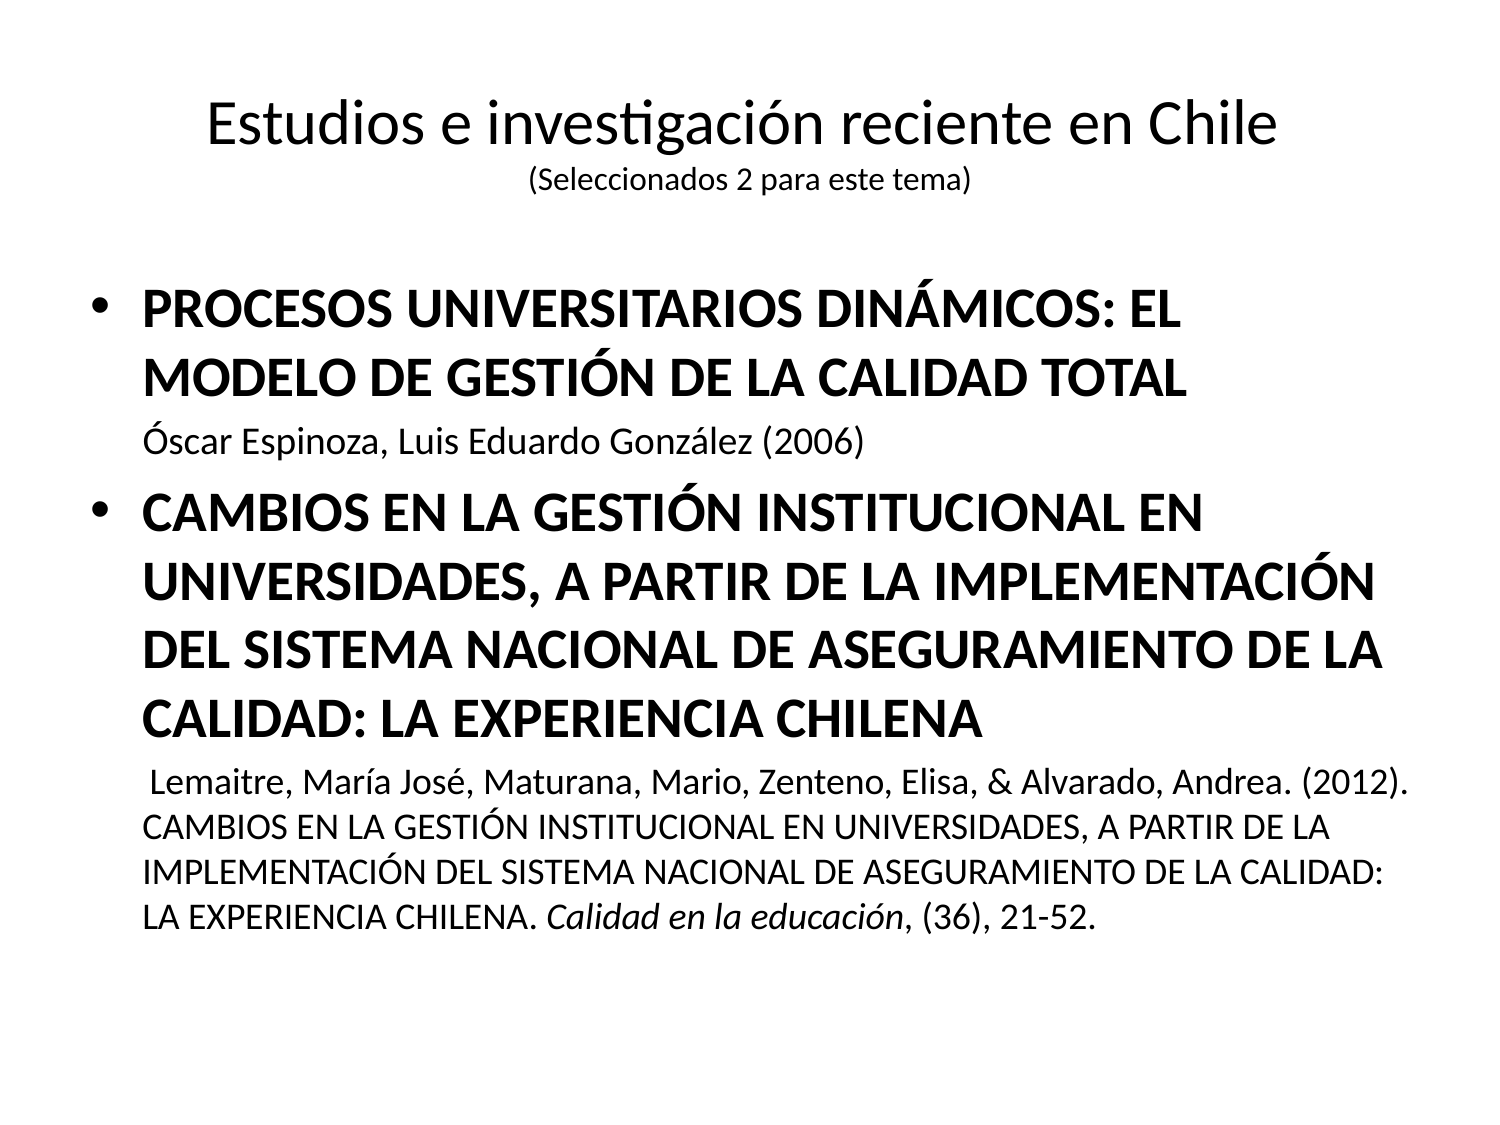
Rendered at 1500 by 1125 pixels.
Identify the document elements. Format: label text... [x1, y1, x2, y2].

list PROCESOS UNIVERSITARIOS DINÁMICOS: EL MODELO DE GESTIÓN DE LA CALIDAD TOTAL Óscar Espinoza, Luis Eduardo González (2006) CAMBIOS EN LA GESTIÓN INSTITUCIONAL EN UNIVERSIDADES, A PARTIR DE LA IMPLEMENTACIÓN DEL SISTEMA NACIONAL DE ASEGURAMIENTO DE LA CALIDAD: LA EXPERIENCIA CHILENA Lemaitre, María José, Maturana, Mario, Zenteno, Elisa, & Alvarado, Andrea. (2012). CAMBIOS EN LA GESTIÓN INSTITUCIONAL EN UNIVERSIDADES, A PARTIR DE LA IMPLEMENTACIÓN DEL SISTEMA NACIONAL DE ASEGURAMIENTO DE LA CALIDAD: LA EXPERIENCIA CHILENA. Calidad en la educación, (36), 21-52. [75, 262, 1425, 1005]
title Estudios e investigación reciente en Chile (Seleccionados 2 para este tema) [75, 45, 1425, 233]
